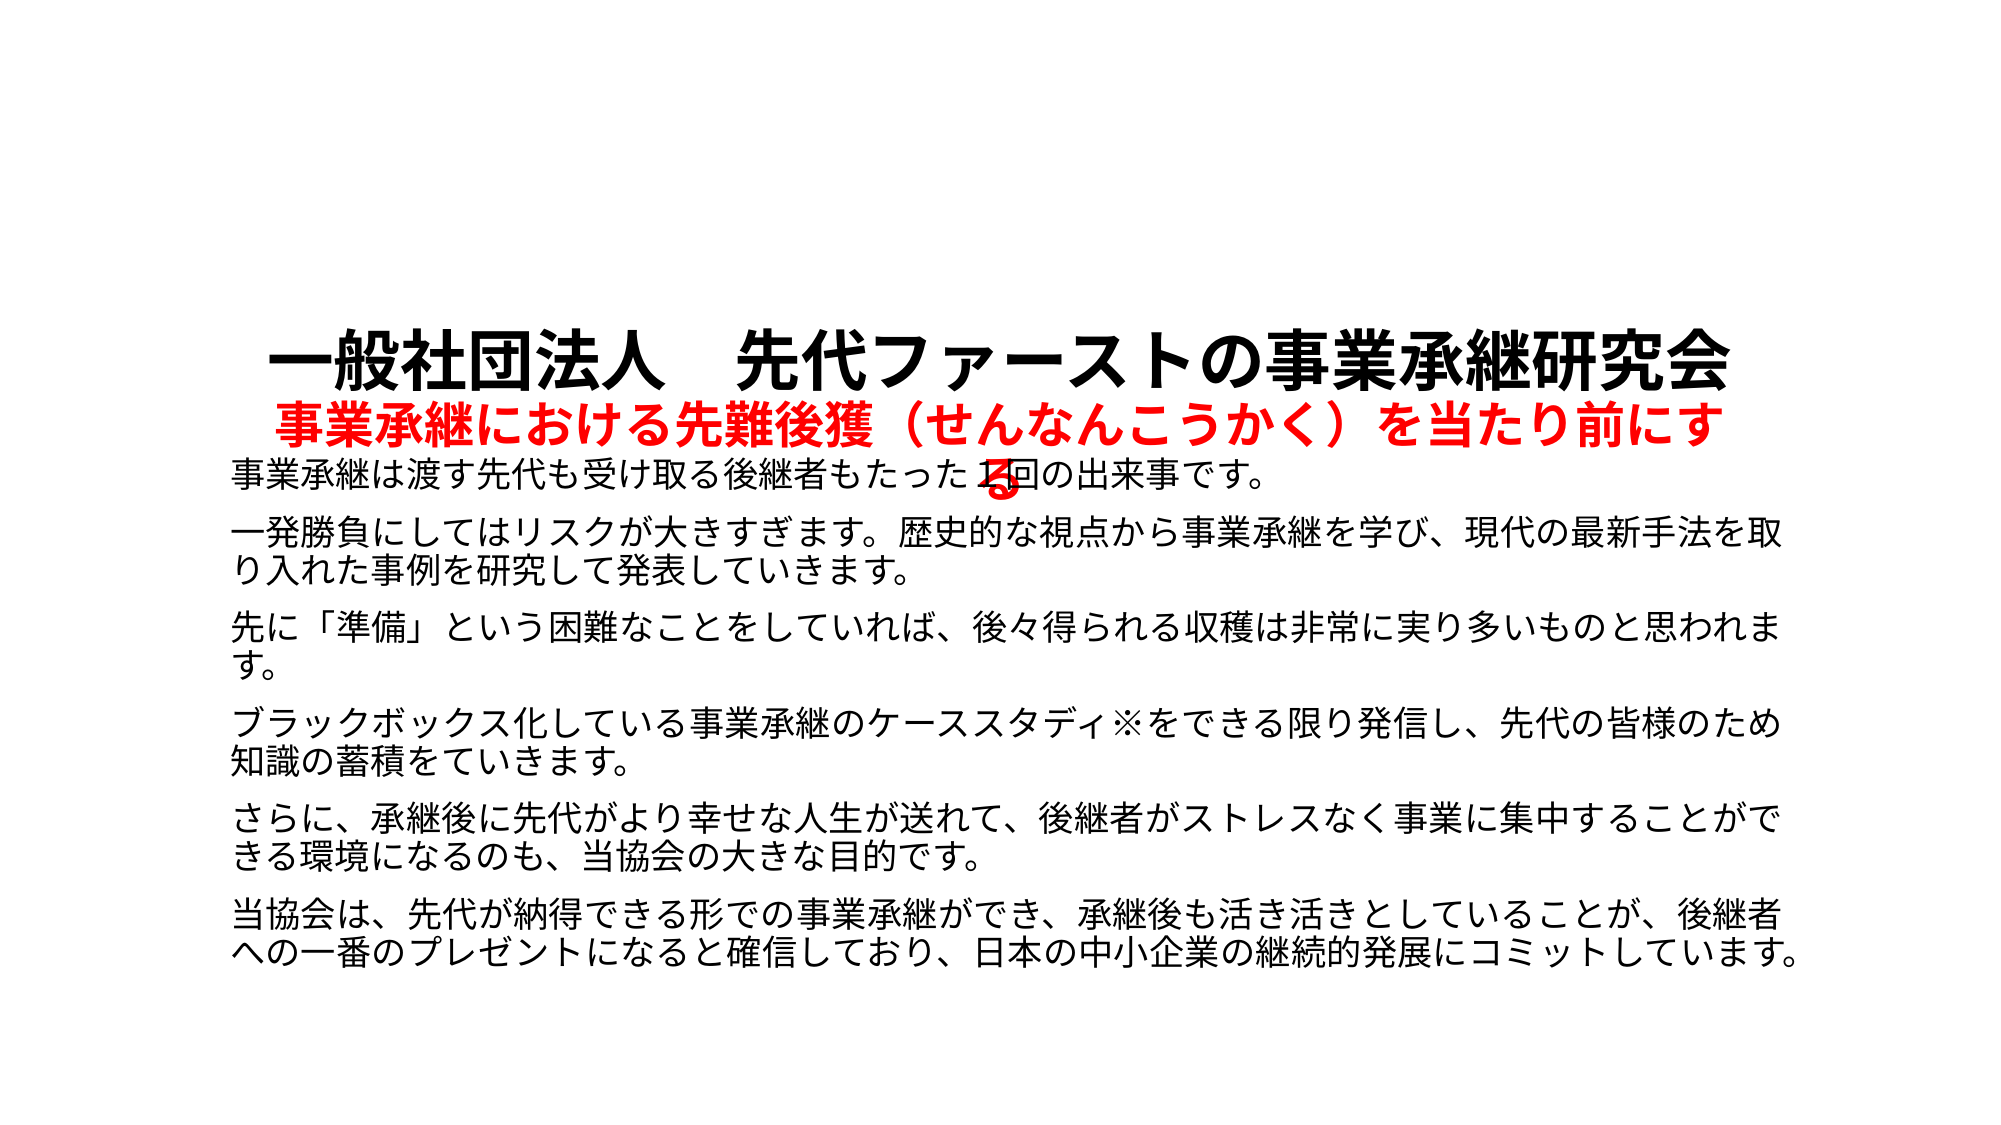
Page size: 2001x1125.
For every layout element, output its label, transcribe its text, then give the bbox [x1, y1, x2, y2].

title 一般社団法人 先代ファーストの事業承継研究会 事業承継における先難後獲（せんなんこうかく）を当たり前にする [249, 184, 1750, 450]
subtitle 事業承継は渡す先代も受け取る後継者もたった１回の出来事です。 一発勝負にしてはリスクが大きすぎます。歴史的な視点から事業承継を学び、現代の最新手法を取り入れた事例を研究して発表していきます。 先に「準備」という困難なことをしていれば、後々得られる収穫は非常に実り多いものと思われます。 ブラックボックス化している事業承継のケーススタディ※をできる限り発信し、先代の皆様のため知識の蓄積をていきます。 さらに、承継後に先代がより幸せな人生が送れて、後継者がストレスなく事業に集中することができる環境になるのも、当協会の大きな目的です。 当協会は、先代が納得できる形での事業承継ができ、承継後も活き活きとしていることが、後継者への一番のプレゼントになると確信しており、日本の中小企業の継続的発展にコミットしています。 [215, 450, 1800, 1023]
